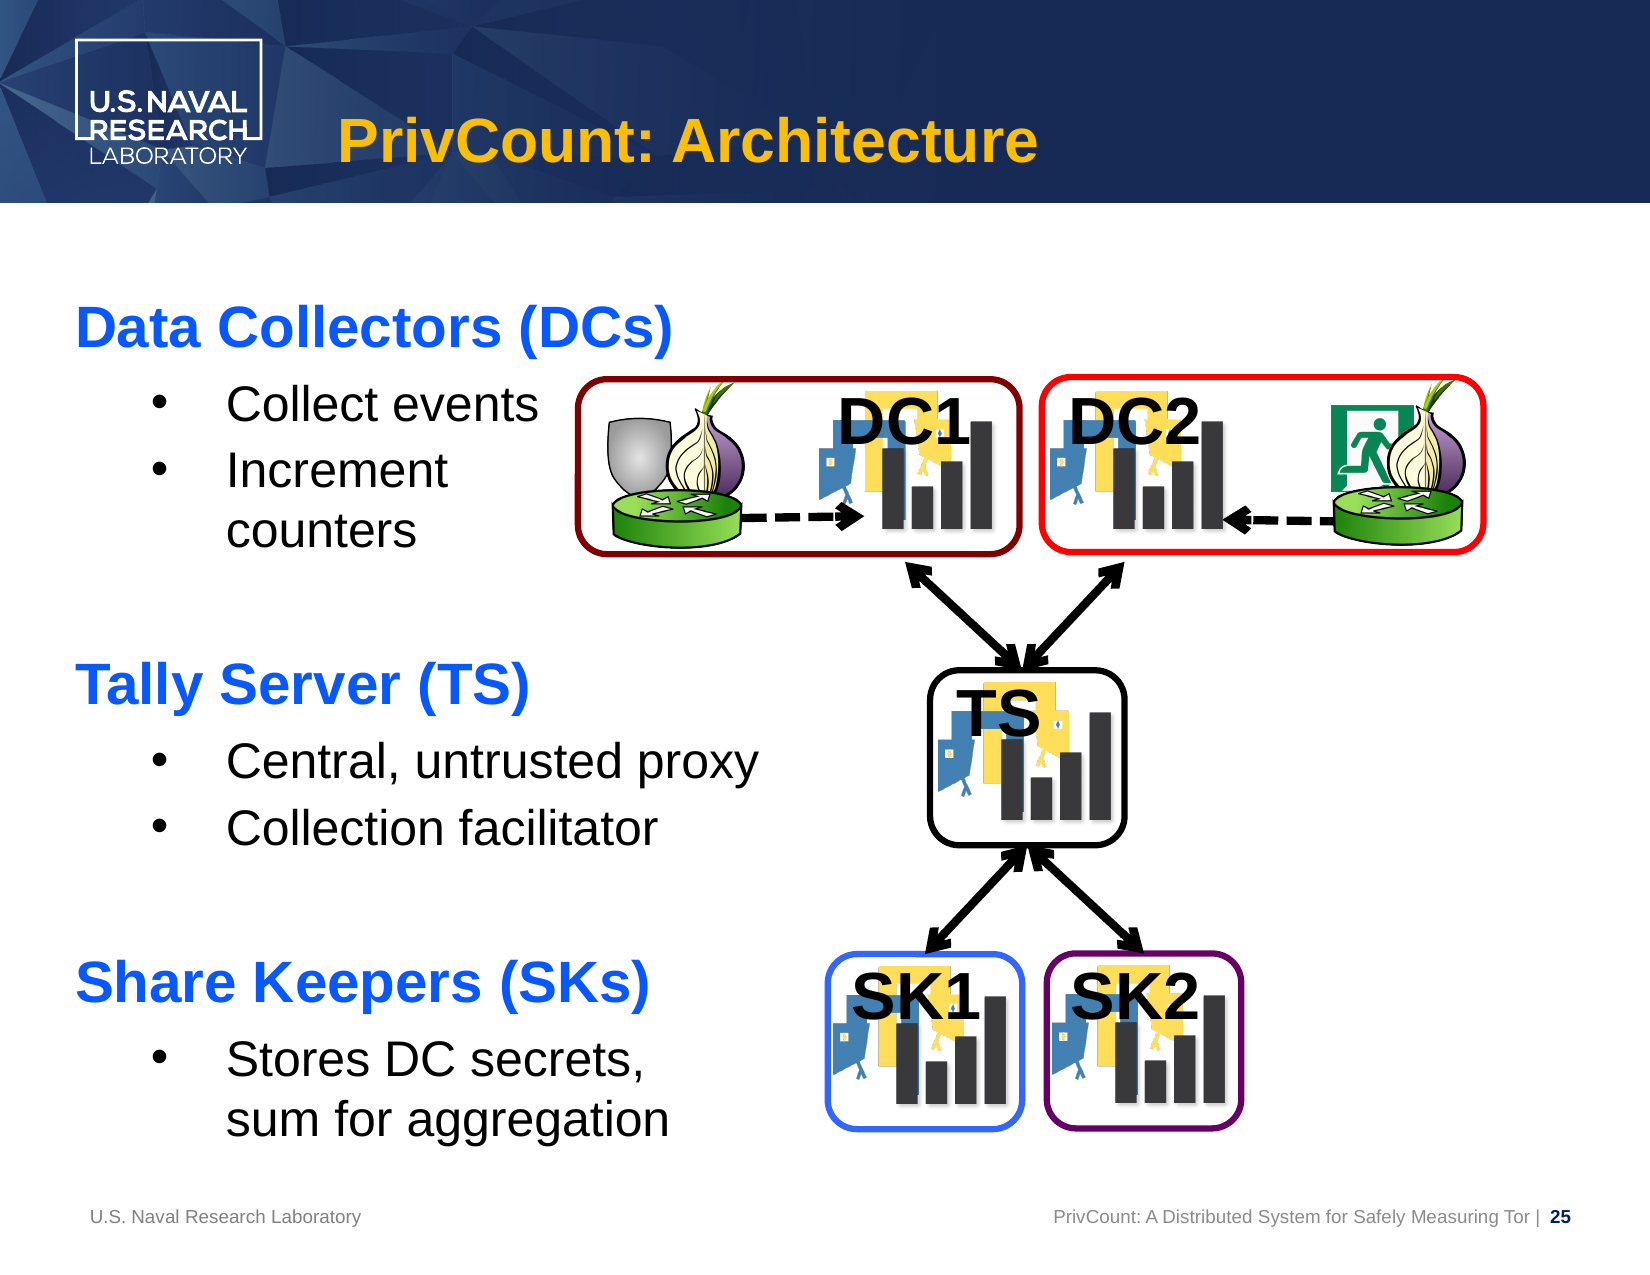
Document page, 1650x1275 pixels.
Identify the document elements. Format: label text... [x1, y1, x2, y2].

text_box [930, 661, 1131, 845]
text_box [1022, 561, 1125, 671]
picture [0, 0, 1650, 203]
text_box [827, 945, 1026, 1130]
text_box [1027, 845, 1144, 954]
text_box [924, 845, 1028, 955]
footer U.S. Naval Research Laboratory [75, 1181, 632, 1250]
slide_number PrivCount: A Distributed System for Safely Measuring Tor | 25 [1012, 1181, 1572, 1250]
list Data Collectors (DCs) Collect events Increment counters Tally Server (TS) Central, untrusted proxy Collection facilitator Share Keepers (SKs) Stores DC secrets, sum for aggregation [75, 289, 1572, 1152]
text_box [1041, 370, 1484, 555]
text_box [577, 370, 1020, 555]
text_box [1046, 945, 1245, 1129]
title PrivCount: Architecture [337, 104, 1538, 180]
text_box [905, 561, 1022, 671]
